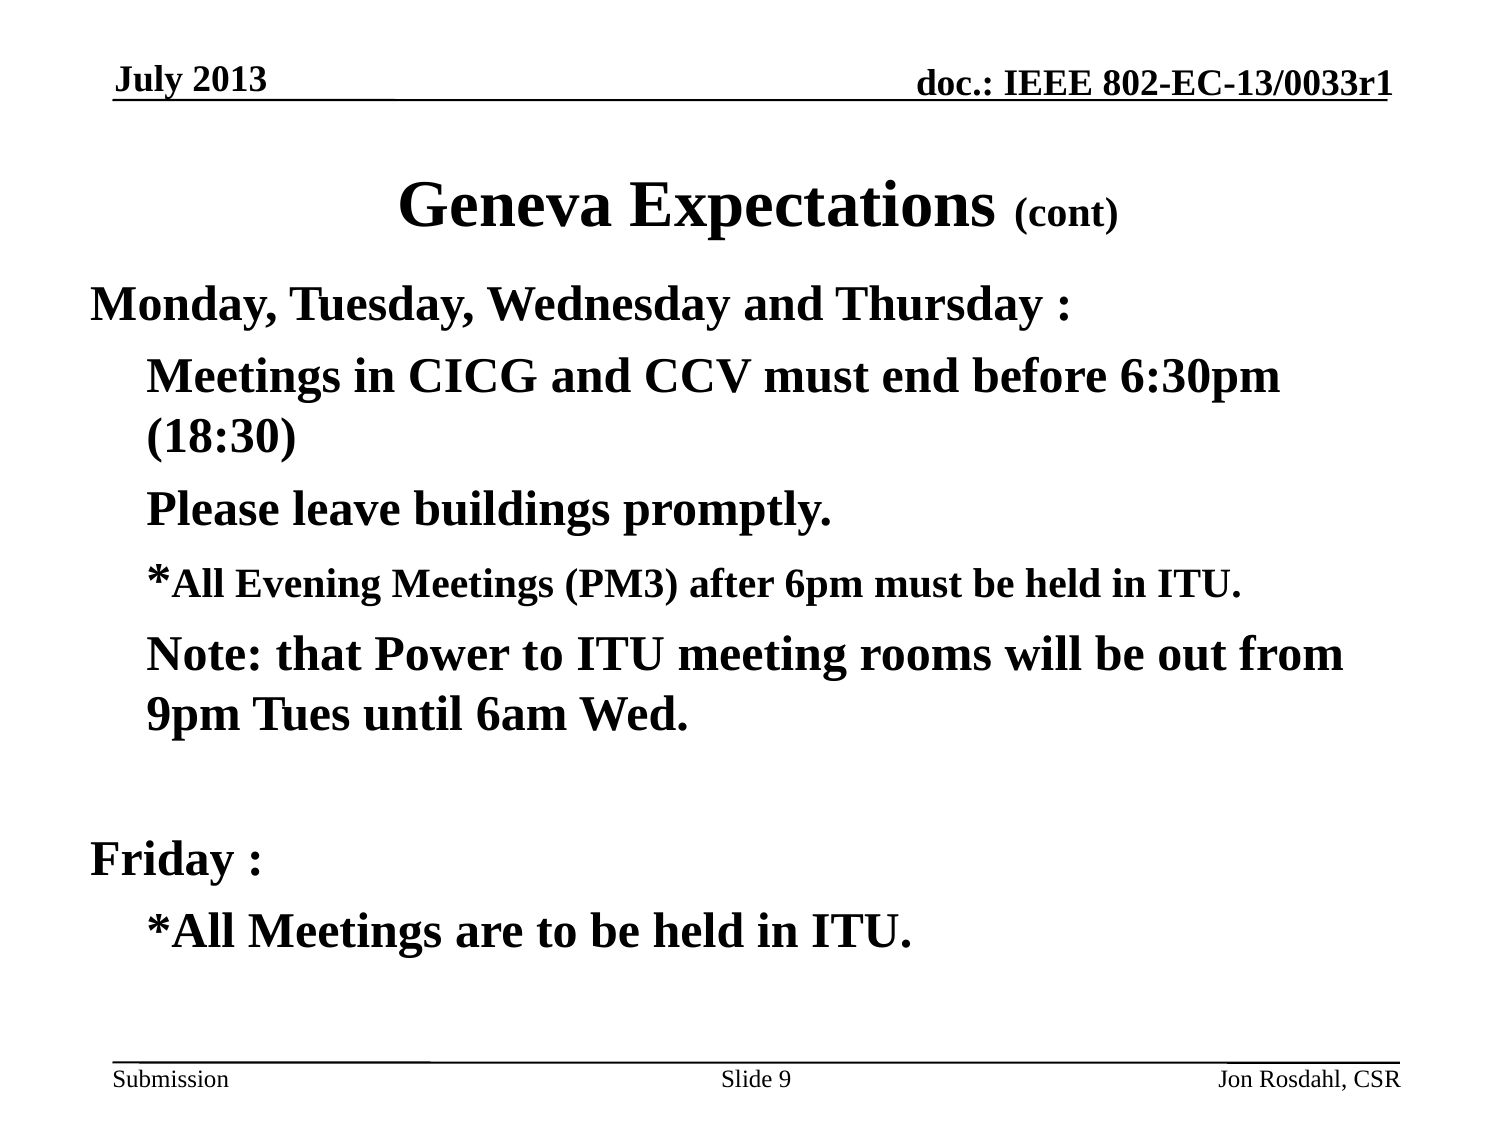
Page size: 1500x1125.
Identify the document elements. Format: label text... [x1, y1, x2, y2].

title Geneva Expectations (cont) [112, 112, 1388, 262]
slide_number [114, 54, 423, 100]
list Monday, Tuesday, Wednesday and Thursday : Meetings in CICG and CCV must end before 6:30pm (18:30) Please leave buildings promptly. *All Evening Meetings (PM3) after 6pm must be held in ITU. Note: that Power to ITU meeting rooms will be out from 9pm Tues until 6am Wed. Friday : *All Meetings are to be held in ITU. [74, 262, 1426, 1026]
slide_number Slide 9 [712, 1061, 800, 1123]
footer Jon Rosdahl, CSR [878, 1061, 1402, 1093]
